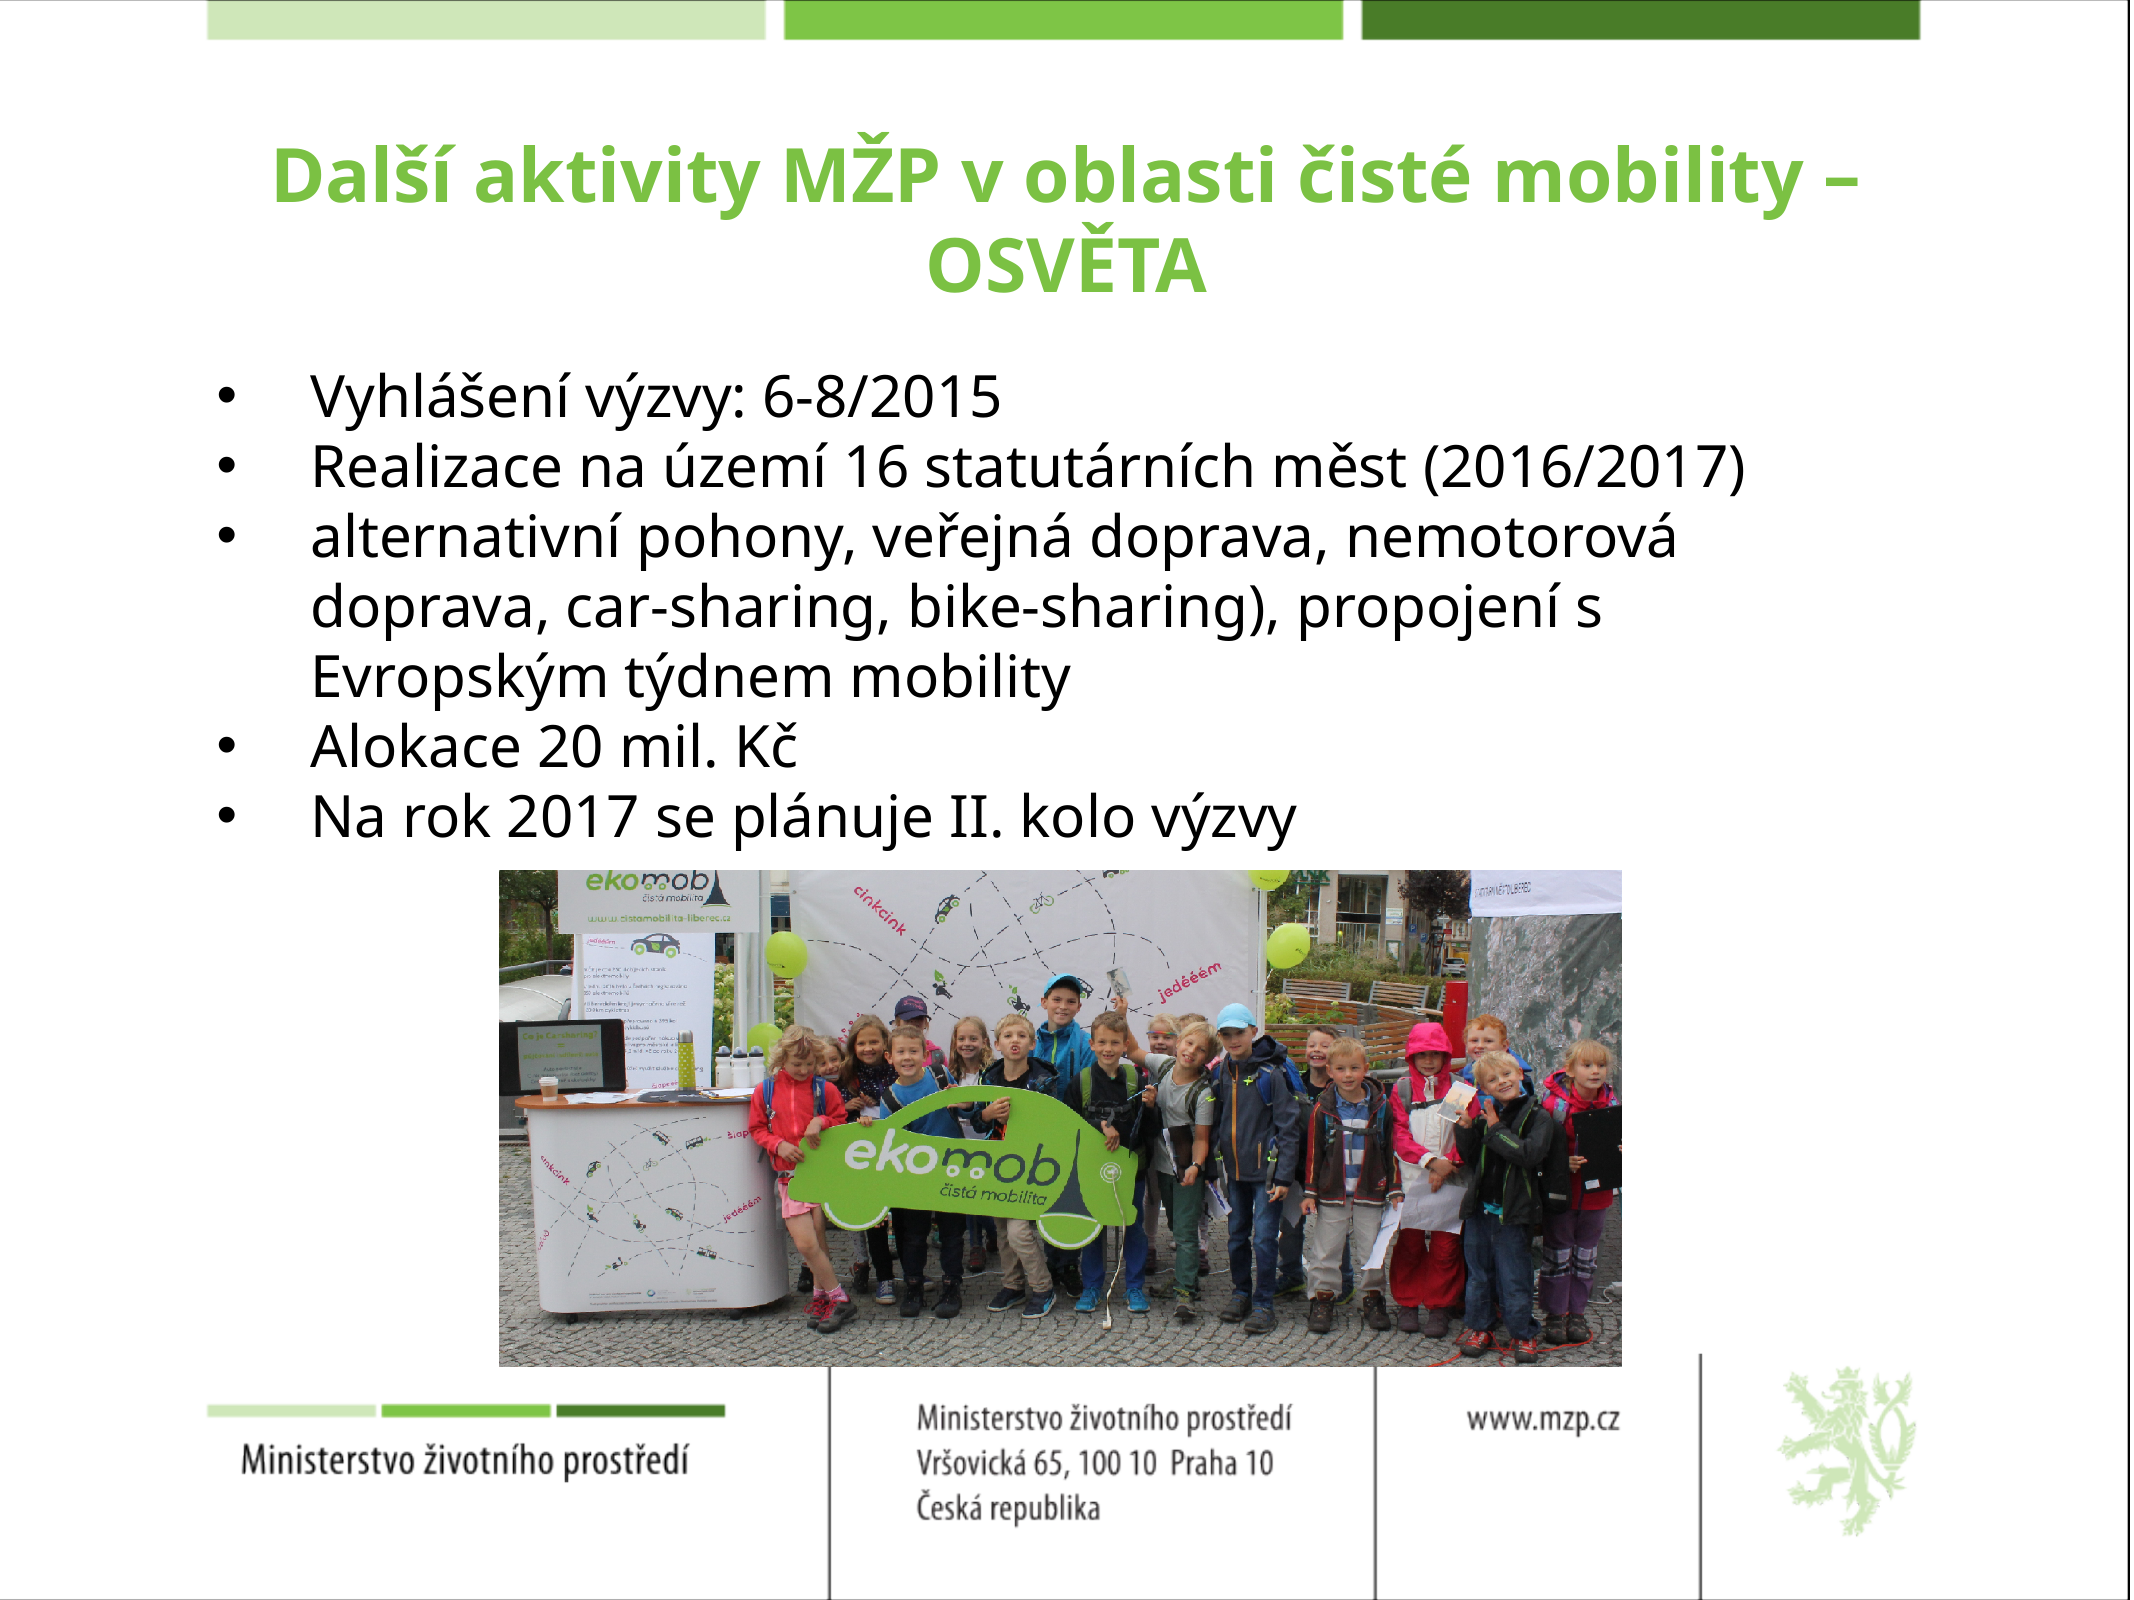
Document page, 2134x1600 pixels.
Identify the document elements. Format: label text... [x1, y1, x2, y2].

title Další aktivity MŽP v oblasti čisté mobility – OSVĚTA [208, 79, 1925, 316]
list Vyhlášení výzvy: 6-8/2015 Realizace na území 16 statutárních měst (2016/2017) alternativní pohony, veřejná doprava, nemotorová doprava, car-sharing, bike-sharing), propojení s Evropským týdnem mobility Alokace 20 mil. Kč Na rok 2017 se plánuje II. kolo výzvy [208, 351, 1925, 1320]
picture [0, 0, 2130, 1600]
